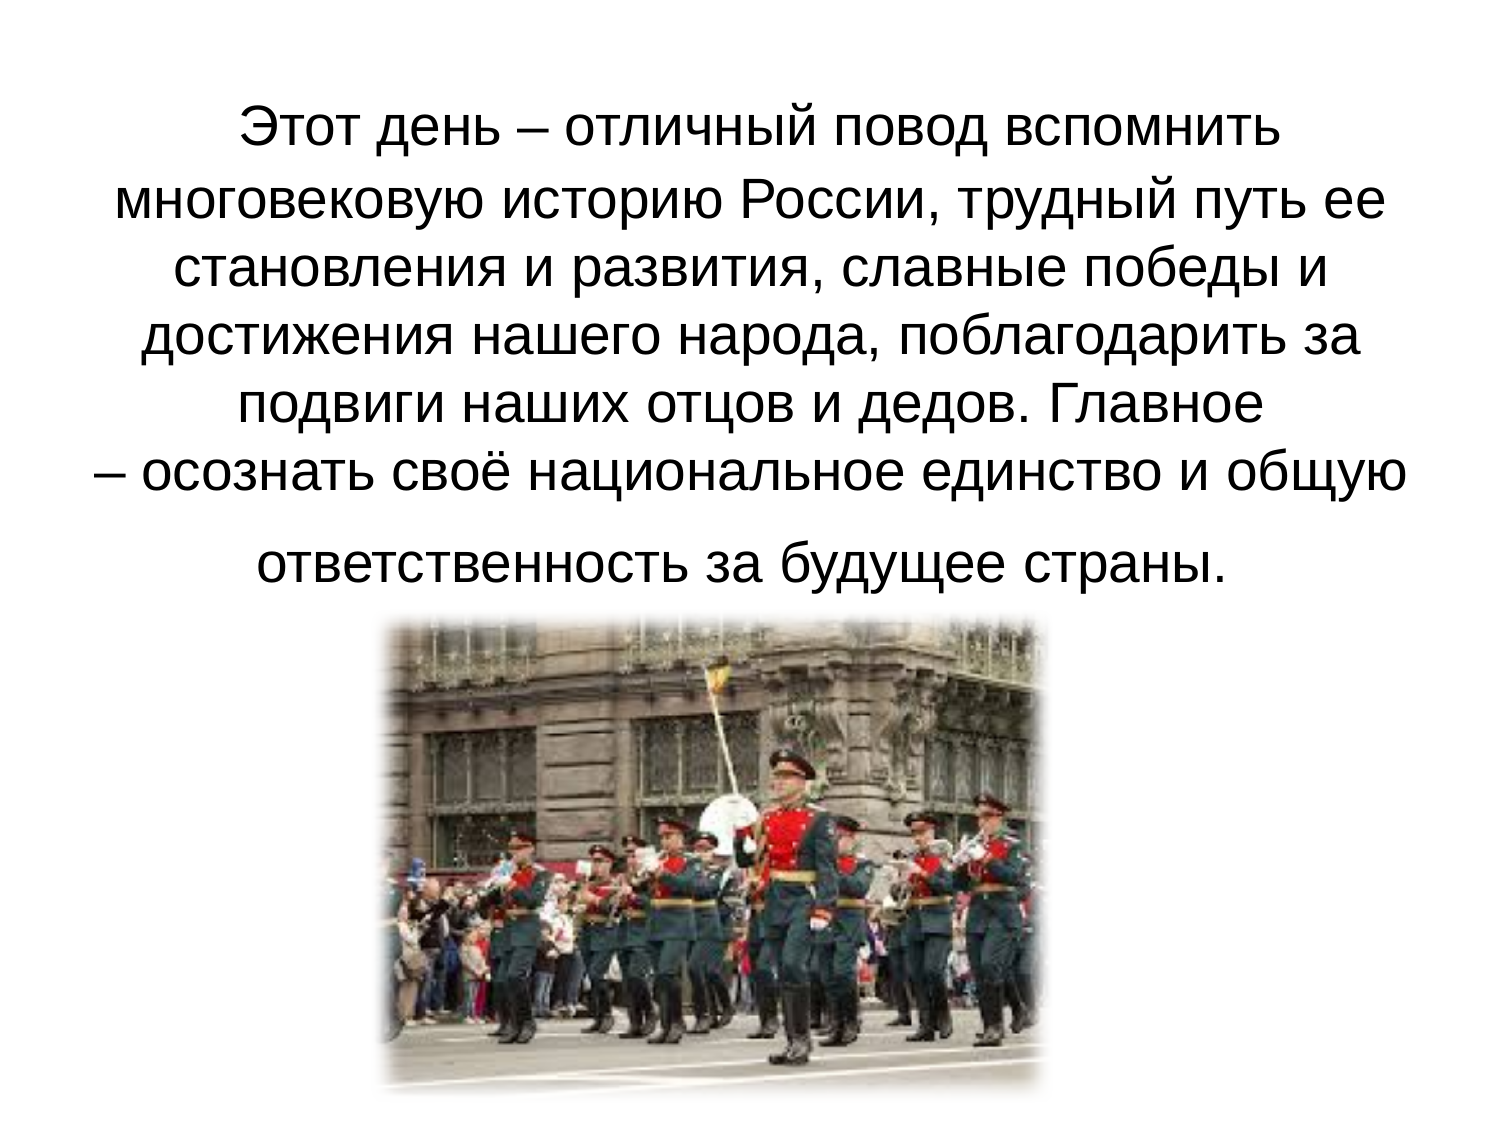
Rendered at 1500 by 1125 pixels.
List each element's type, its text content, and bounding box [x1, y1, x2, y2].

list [371, 609, 1053, 1103]
title Этот день – отличный повод вспомнить многовековую историю России, трудный путь ее становления и развития, славные победы и достижения нашего народа, поблагодарить за подвиги наших отцов и дедов. Главное – осознать своё национальное единство и общую ответственность за будущее страны. [76, 54, 1427, 610]
